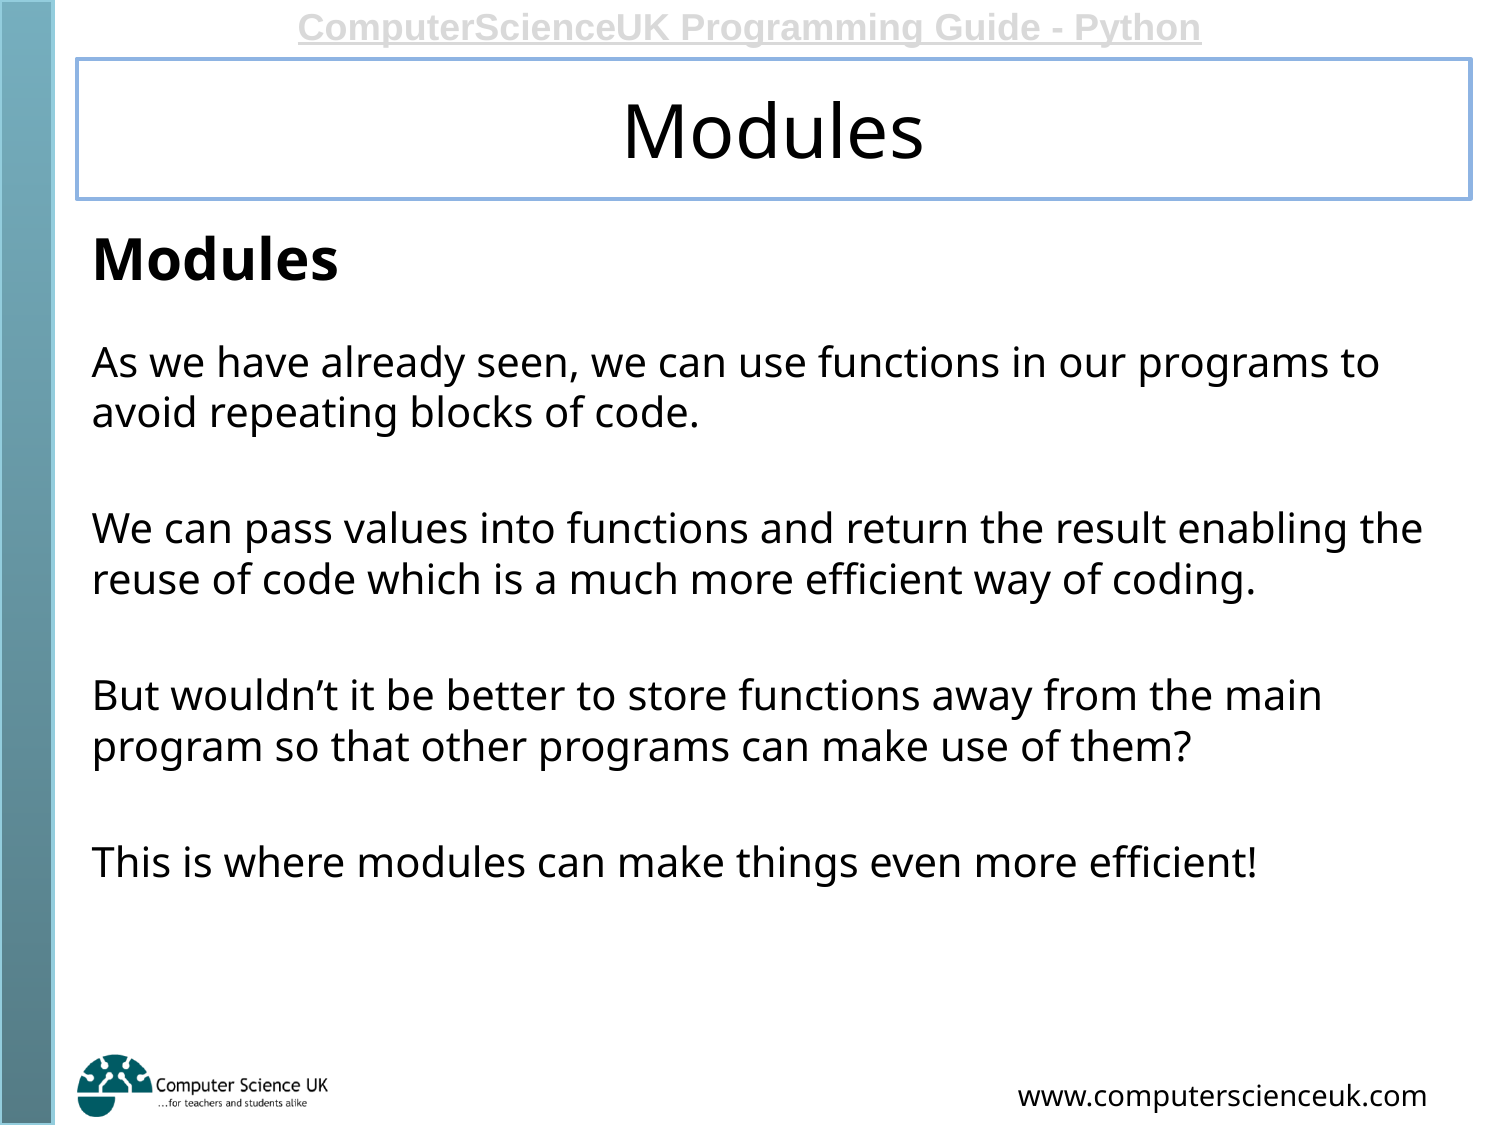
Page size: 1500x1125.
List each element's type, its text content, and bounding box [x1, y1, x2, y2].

list Modules As we have already seen, we can use functions in our programs to avoid repeating blocks of code. We can pass values into functions and return the result enabling the reuse of code which is a much more efficient way of coding. But wouldn’t it be better to store functions away from the main program so that other programs can make use of them? This is where modules can make things even more efficient! [75, 213, 1473, 954]
title Modules [75, 57, 1473, 201]
picture [77, 1054, 328, 1117]
